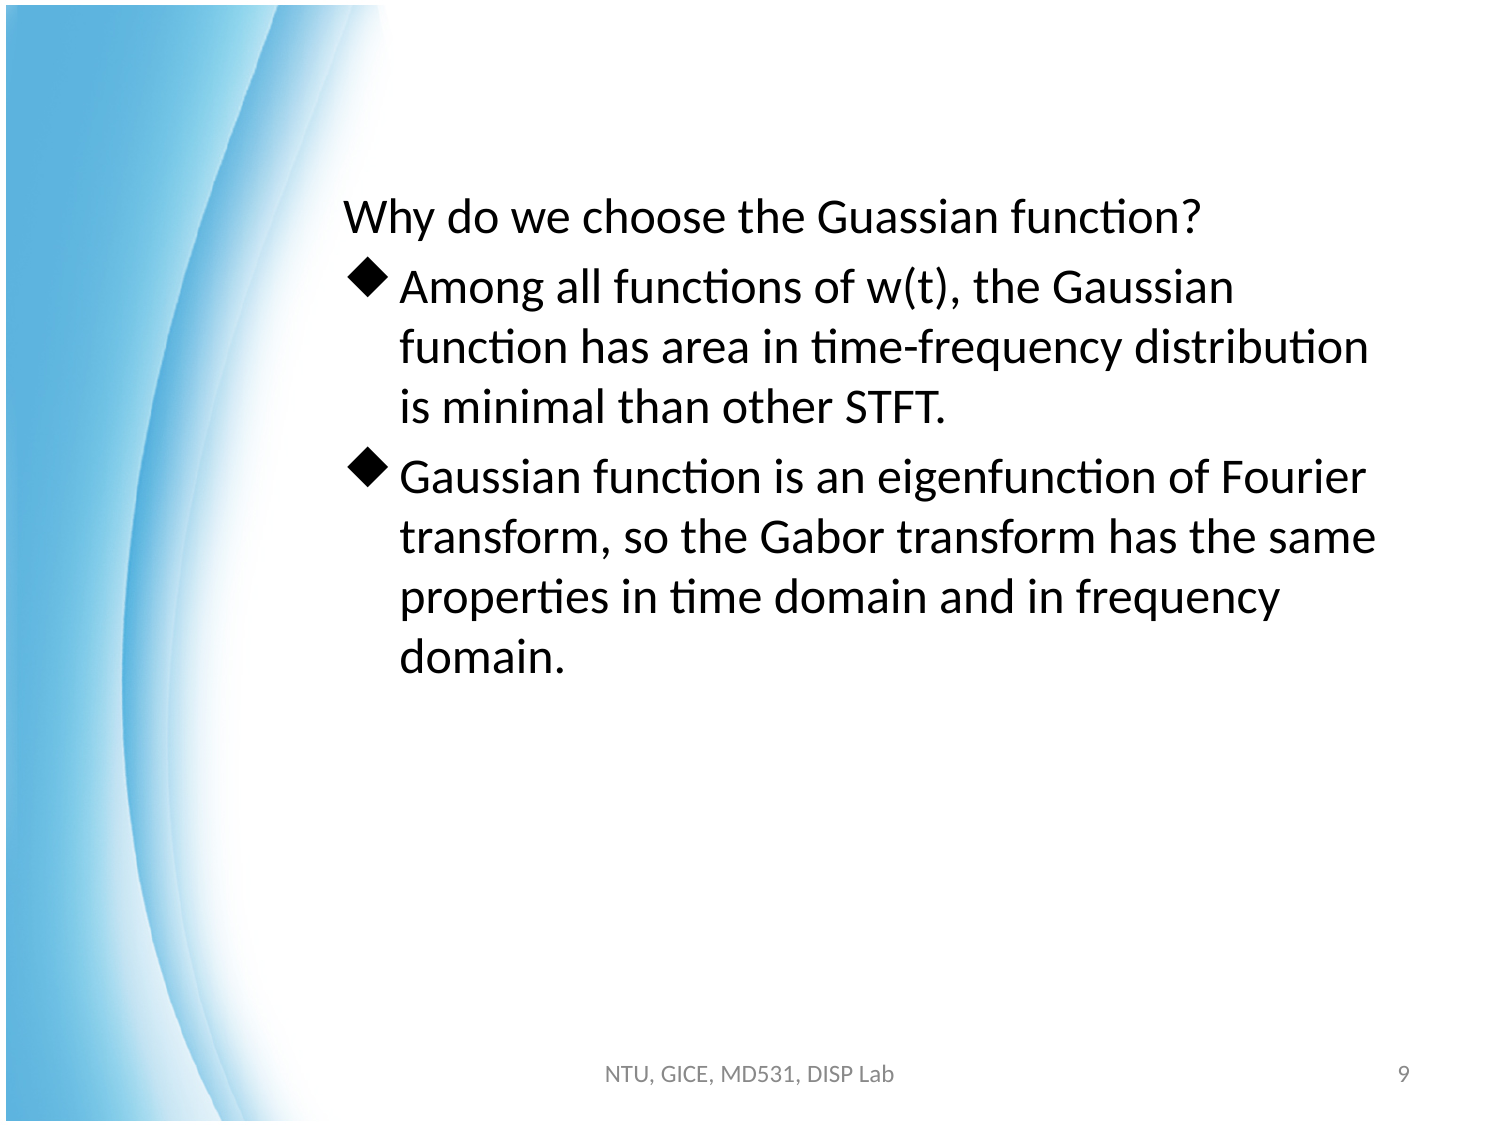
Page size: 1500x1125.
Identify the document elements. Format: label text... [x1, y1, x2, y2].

list Why do we choose the Guassian function? Among all functions of w(t), the Gaussian function has area in time-frequency distribution is minimal than other STFT. Gaussian function is an eigenfunction of Fourier transform, so the Gabor transform has the same properties in time domain and in frequency domain. [327, 175, 1426, 1006]
slide_number 9 [1074, 1042, 1425, 1103]
footer NTU, GICE, MD531, DISP Lab [512, 1042, 988, 1103]
picture [0, 0, 1500, 1125]
